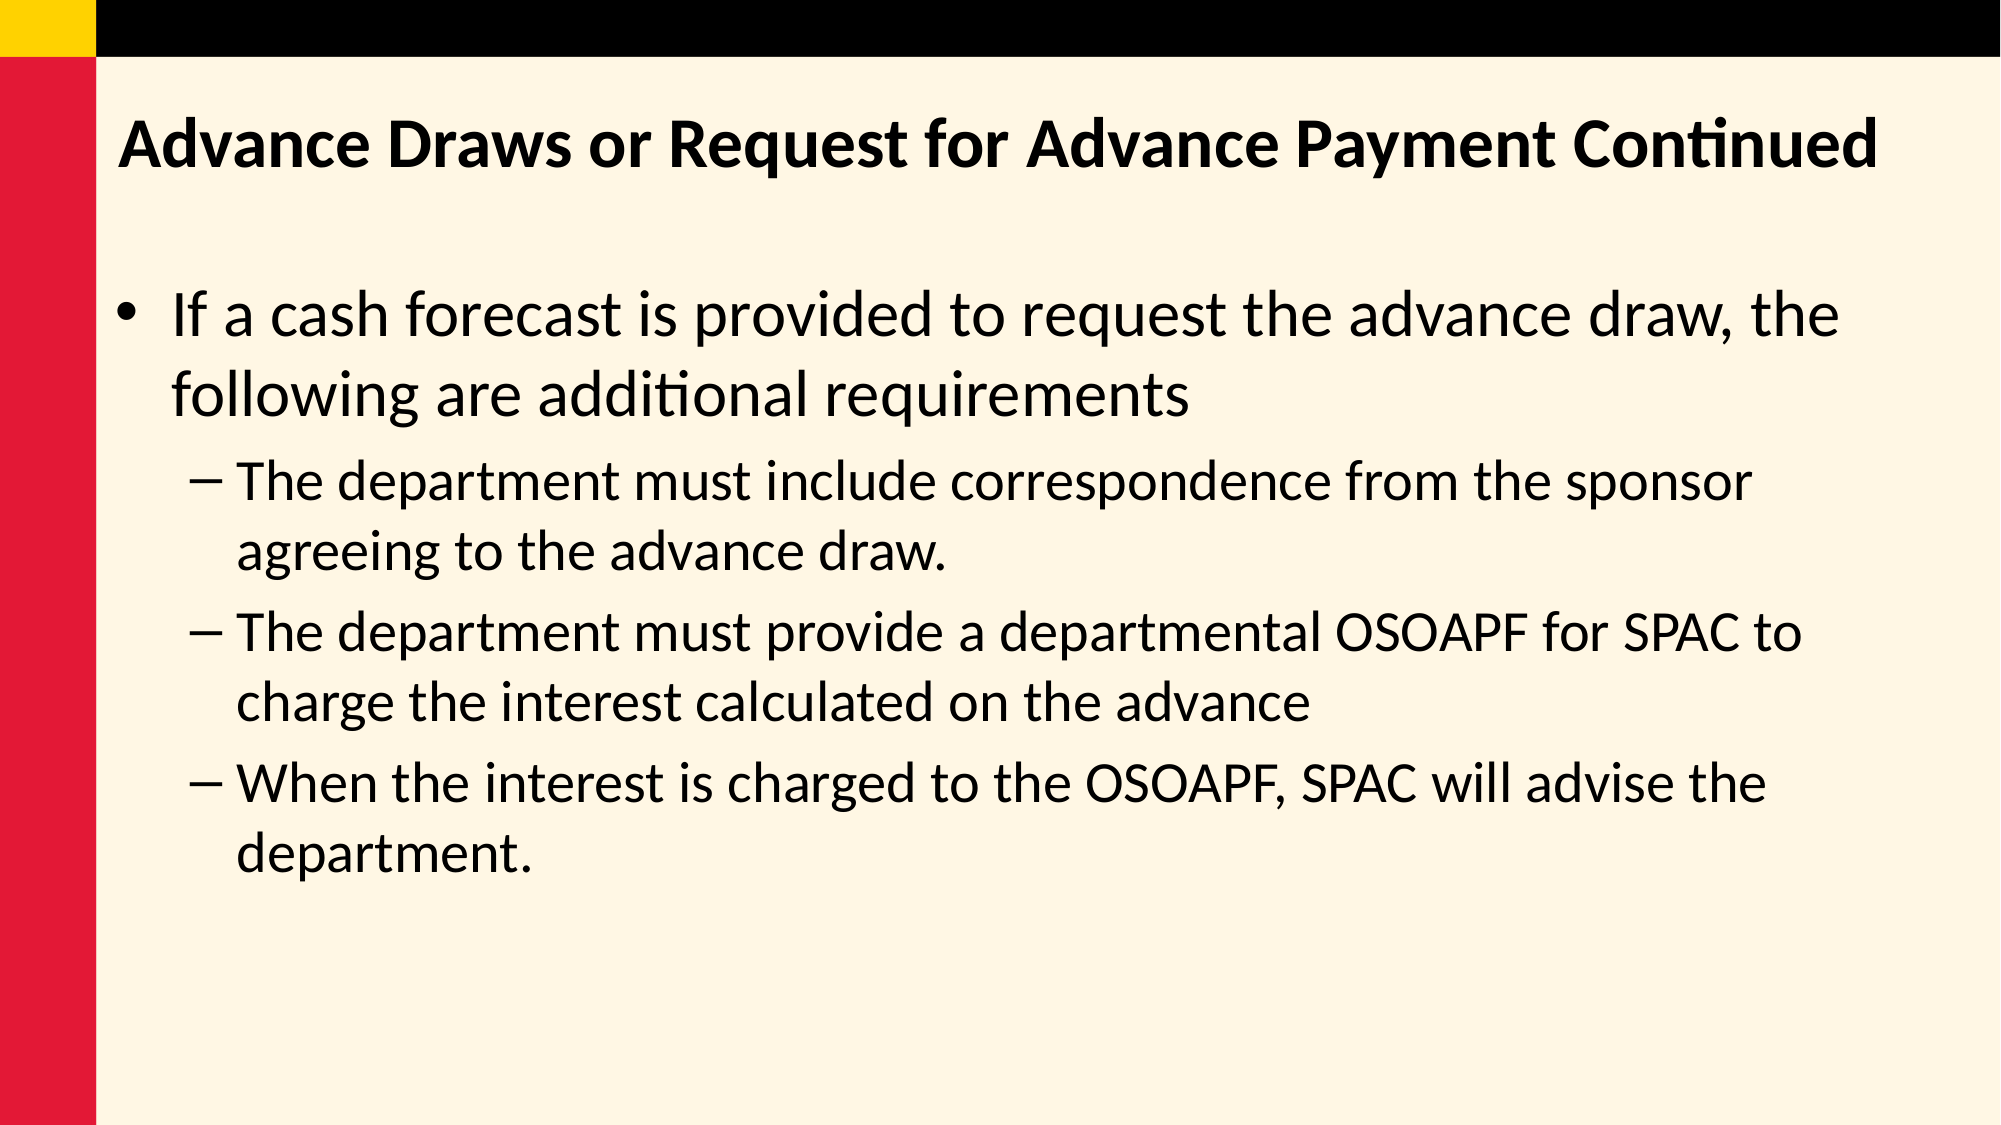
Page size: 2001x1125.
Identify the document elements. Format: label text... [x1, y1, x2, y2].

list If a cash forecast is provided to request the advance draw, the following are additional requirements The department must include correspondence from the sponsor agreeing to the advance draw. The department must provide a departmental OSOAPF for SPAC to charge the interest calculated on the advance When the interest is charged to the OSOAPF, SPAC will advise the department. [99, 262, 1900, 1105]
picture [0, 0, 2001, 1125]
title Advance Draws or Request for Advance Payment Continued [99, 45, 1900, 233]
